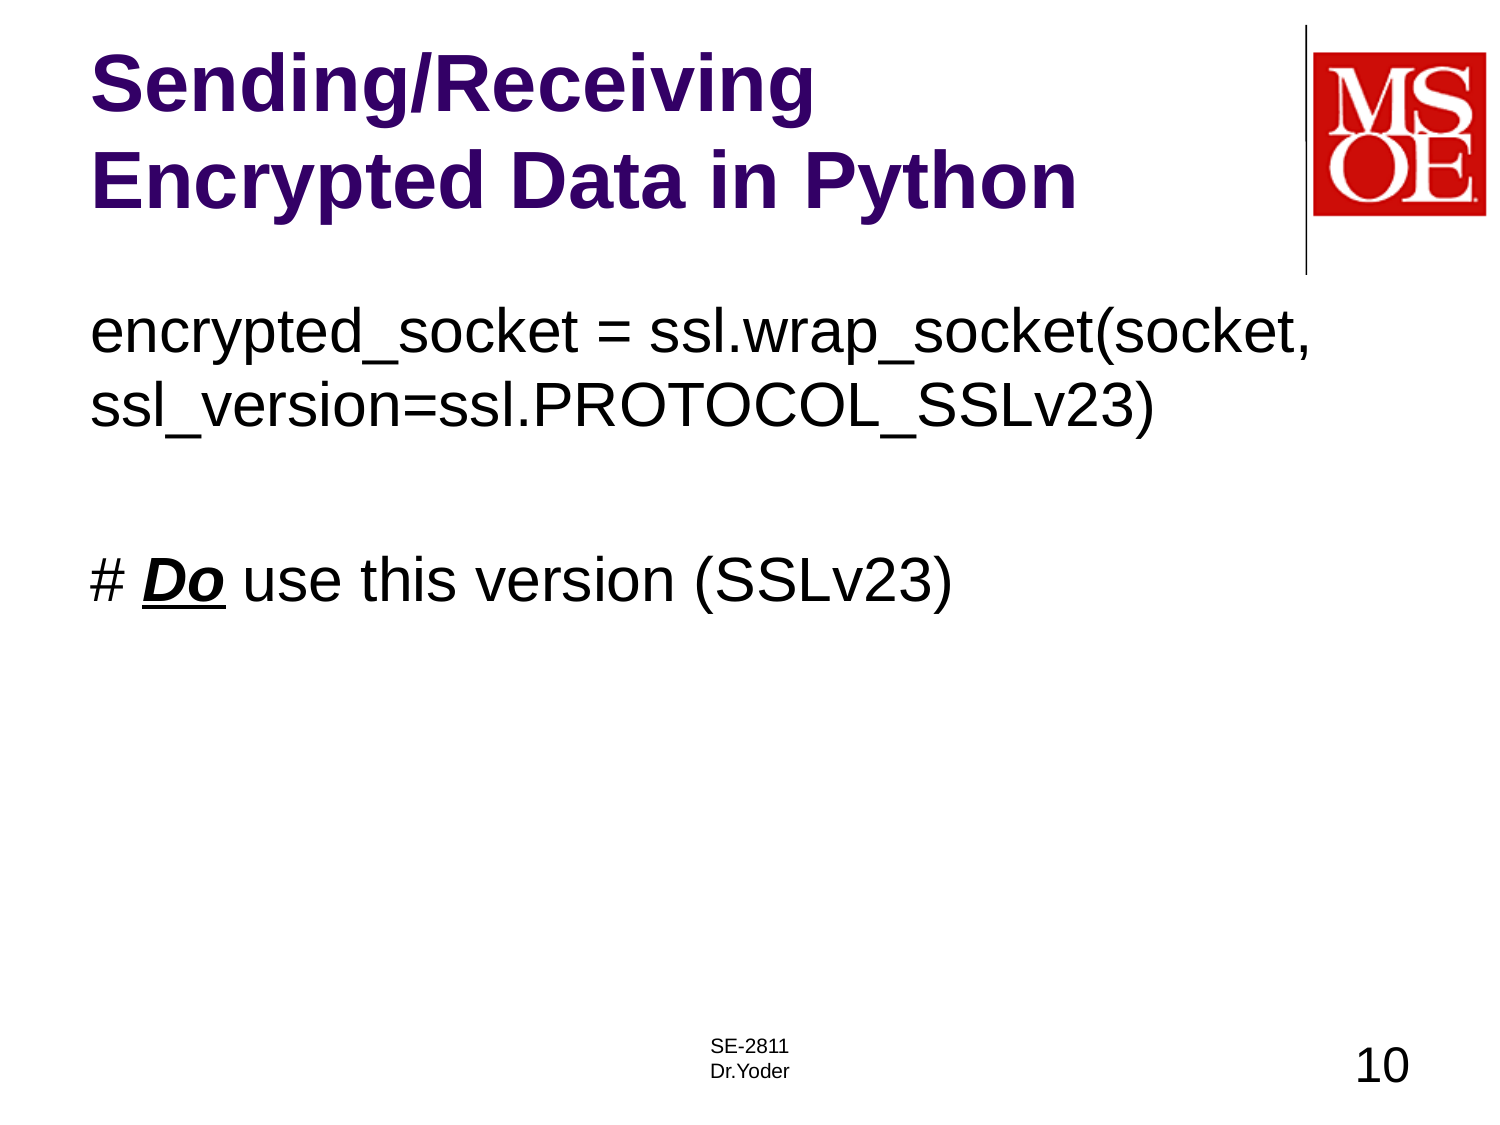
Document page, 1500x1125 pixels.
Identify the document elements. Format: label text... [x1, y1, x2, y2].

list encrypted_socket = ssl.wrap_socket(socket, ssl_version=ssl.PROTOCOL_SSLv23) # Do use this version (SSLv23) [74, 281, 1426, 1006]
title Sending/Receiving Encrypted Data in Python [74, 19, 1313, 233]
slide_number 10 [1074, 1024, 1426, 1101]
picture [1313, 37, 1488, 232]
footer SE-2811 Dr.Yoder [512, 1024, 988, 1101]
